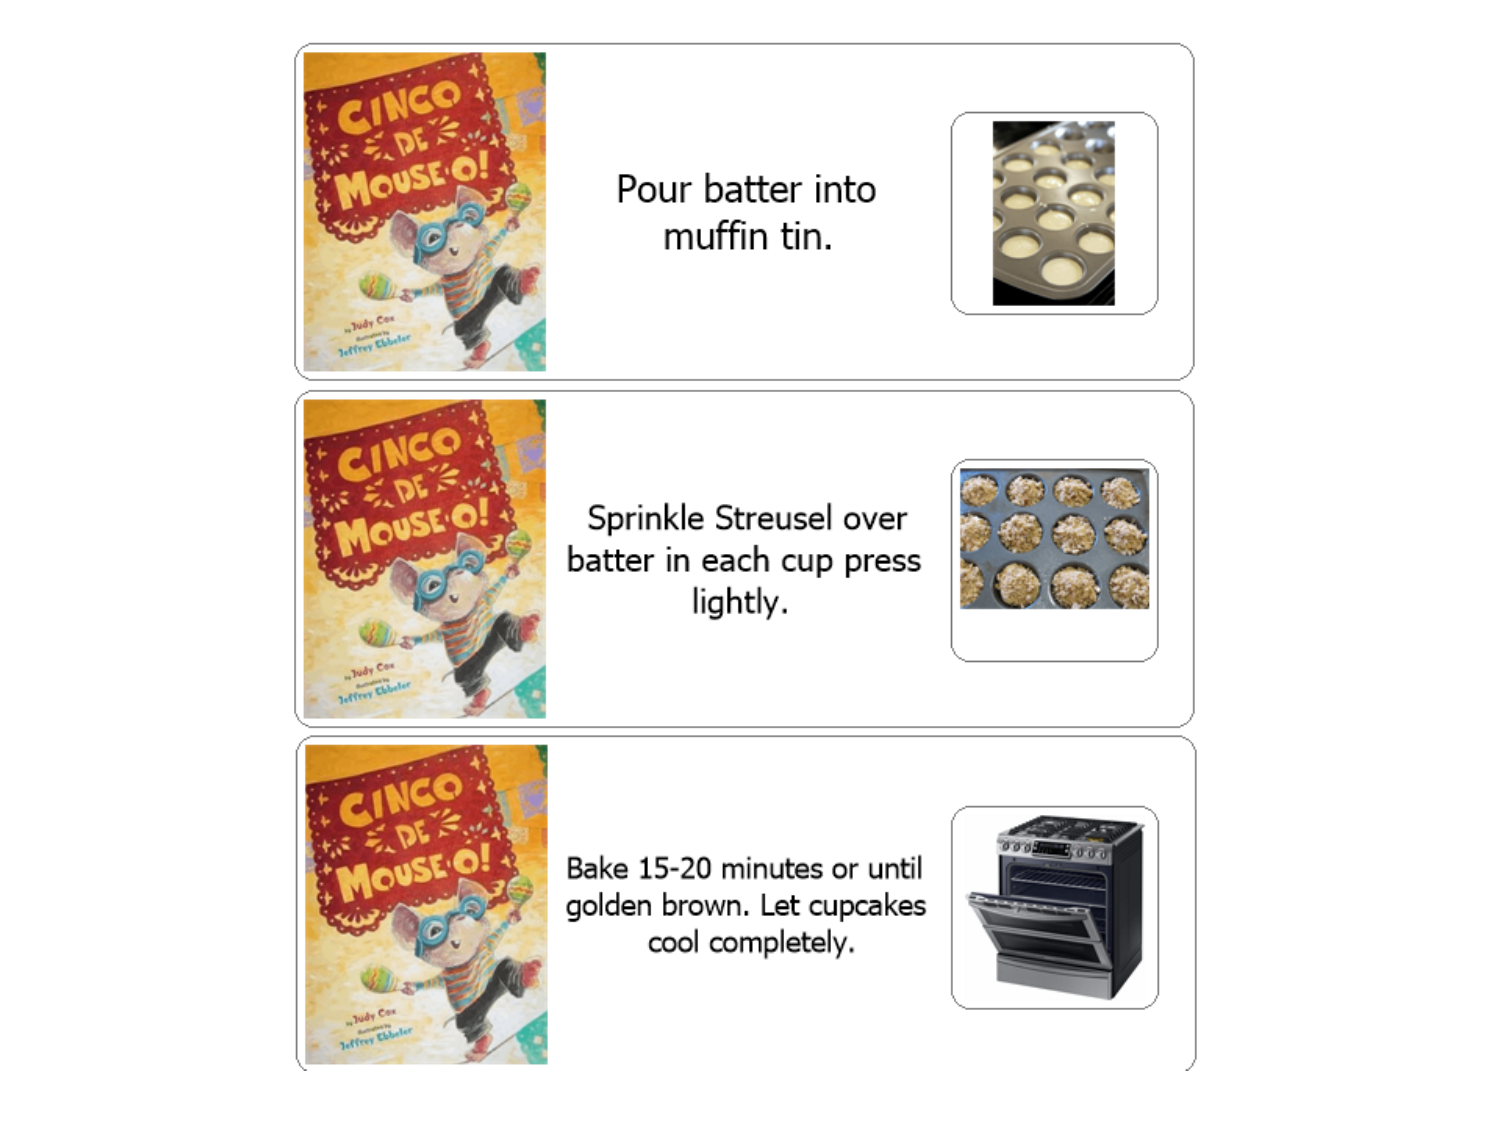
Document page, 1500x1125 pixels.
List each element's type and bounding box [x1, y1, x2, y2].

picture [292, 37, 1200, 1072]
